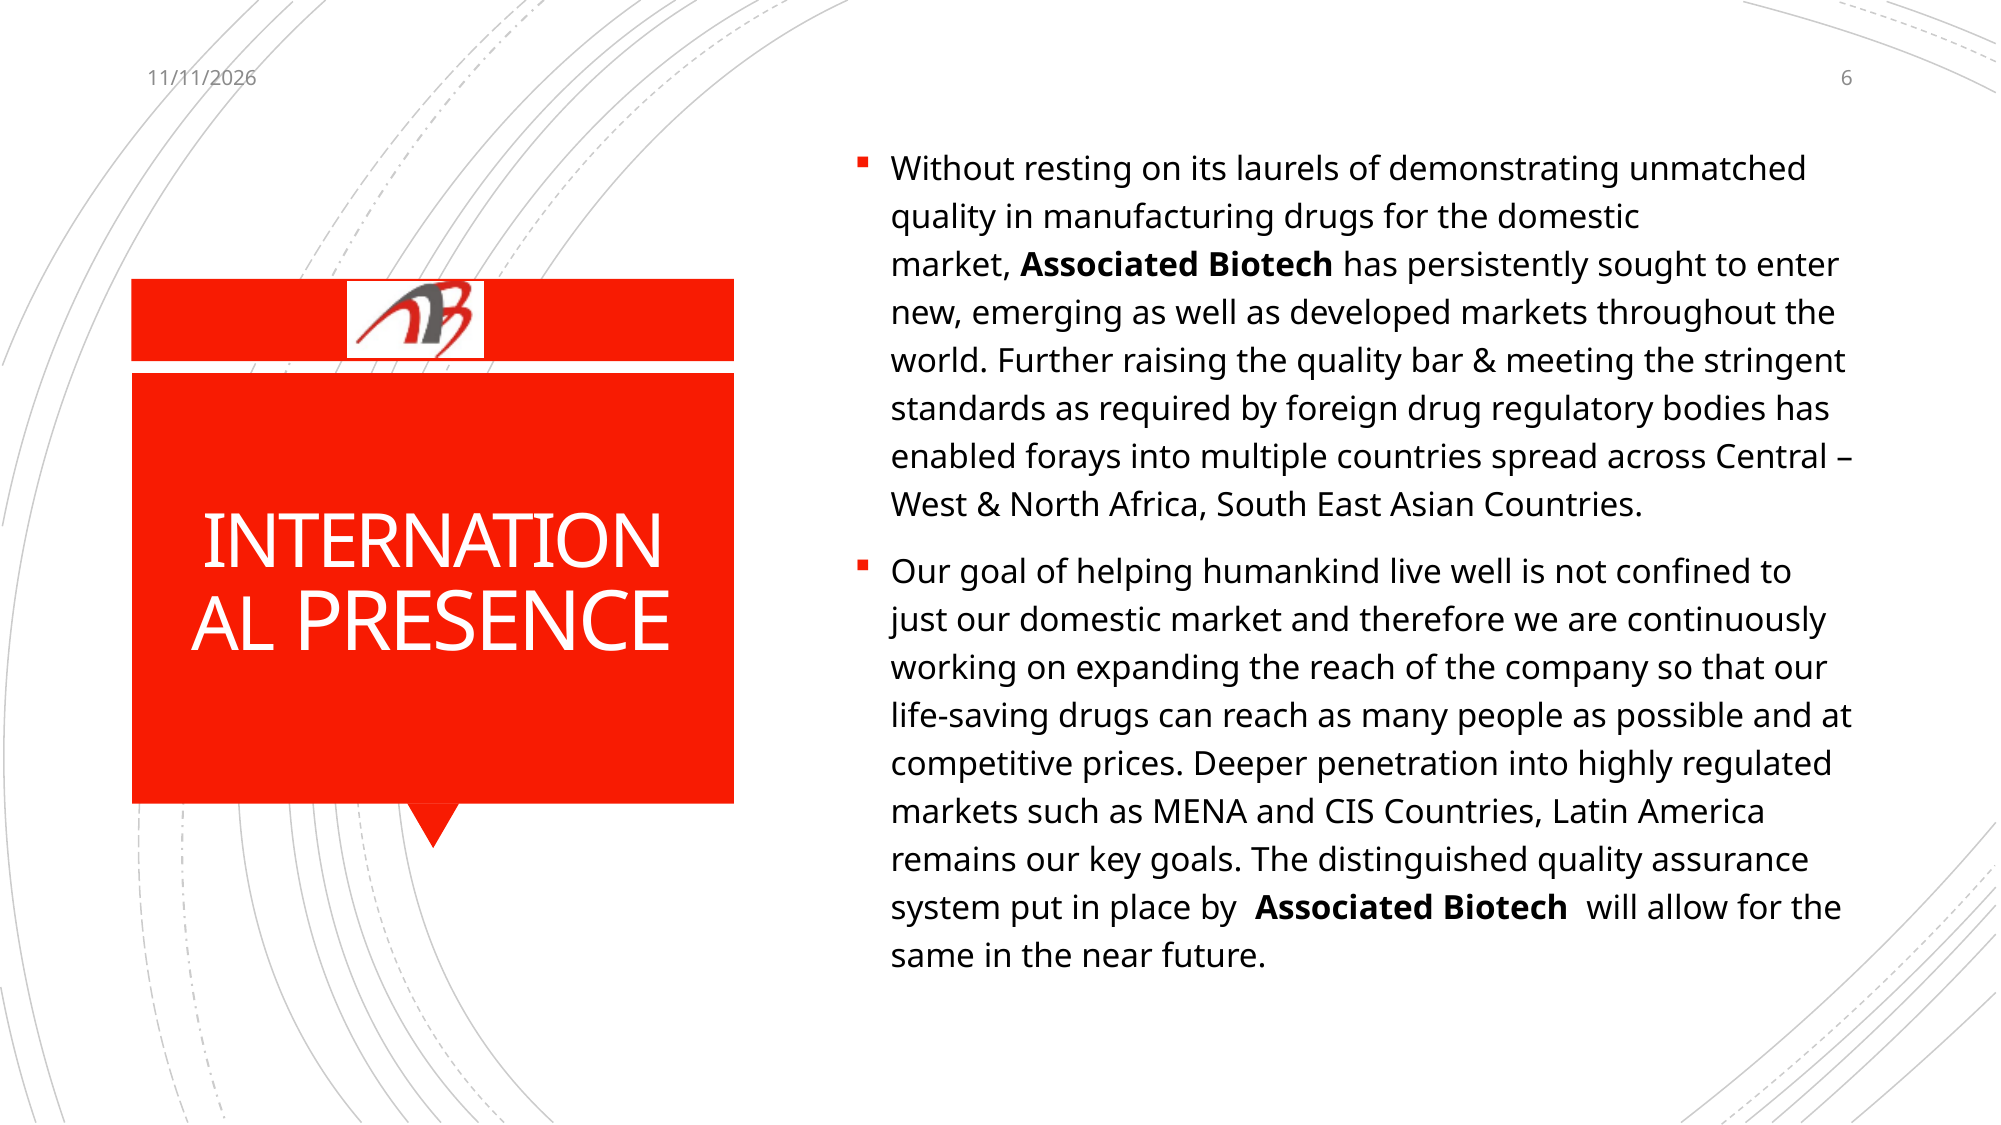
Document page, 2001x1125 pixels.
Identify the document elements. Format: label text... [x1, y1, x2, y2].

picture [347, 280, 484, 358]
title INTERNATIONAL PRESENCE [145, 385, 720, 789]
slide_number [131, 52, 732, 105]
list Without resting on its laurels of demonstrating unmatched quality in manufacturing drugs for the domestic market, Associated Biotech has persistently sought to enter new, emerging as well as developed markets throughout the world. Further raising the quality bar & meeting the stringent standards as required by foreign drug regulatory bodies has enabled forays into multiple countries spread across Central – West & North Africa, South East Asian Countries. Our goal of helping humankind live well is not confined to just our domestic market and therefore we are continuously working on expanding the reach of the company so that our life-saving drugs can reach as many people as possible and at competitive prices. Deeper penetration into highly regulated markets such as MENA and CIS Countries, Latin America remains our key goals. The distinguished quality assurance system put in place by Associated Biotech will allow for the same in the near future. [839, 131, 1871, 993]
slide_number 6 [1717, 52, 1868, 105]
